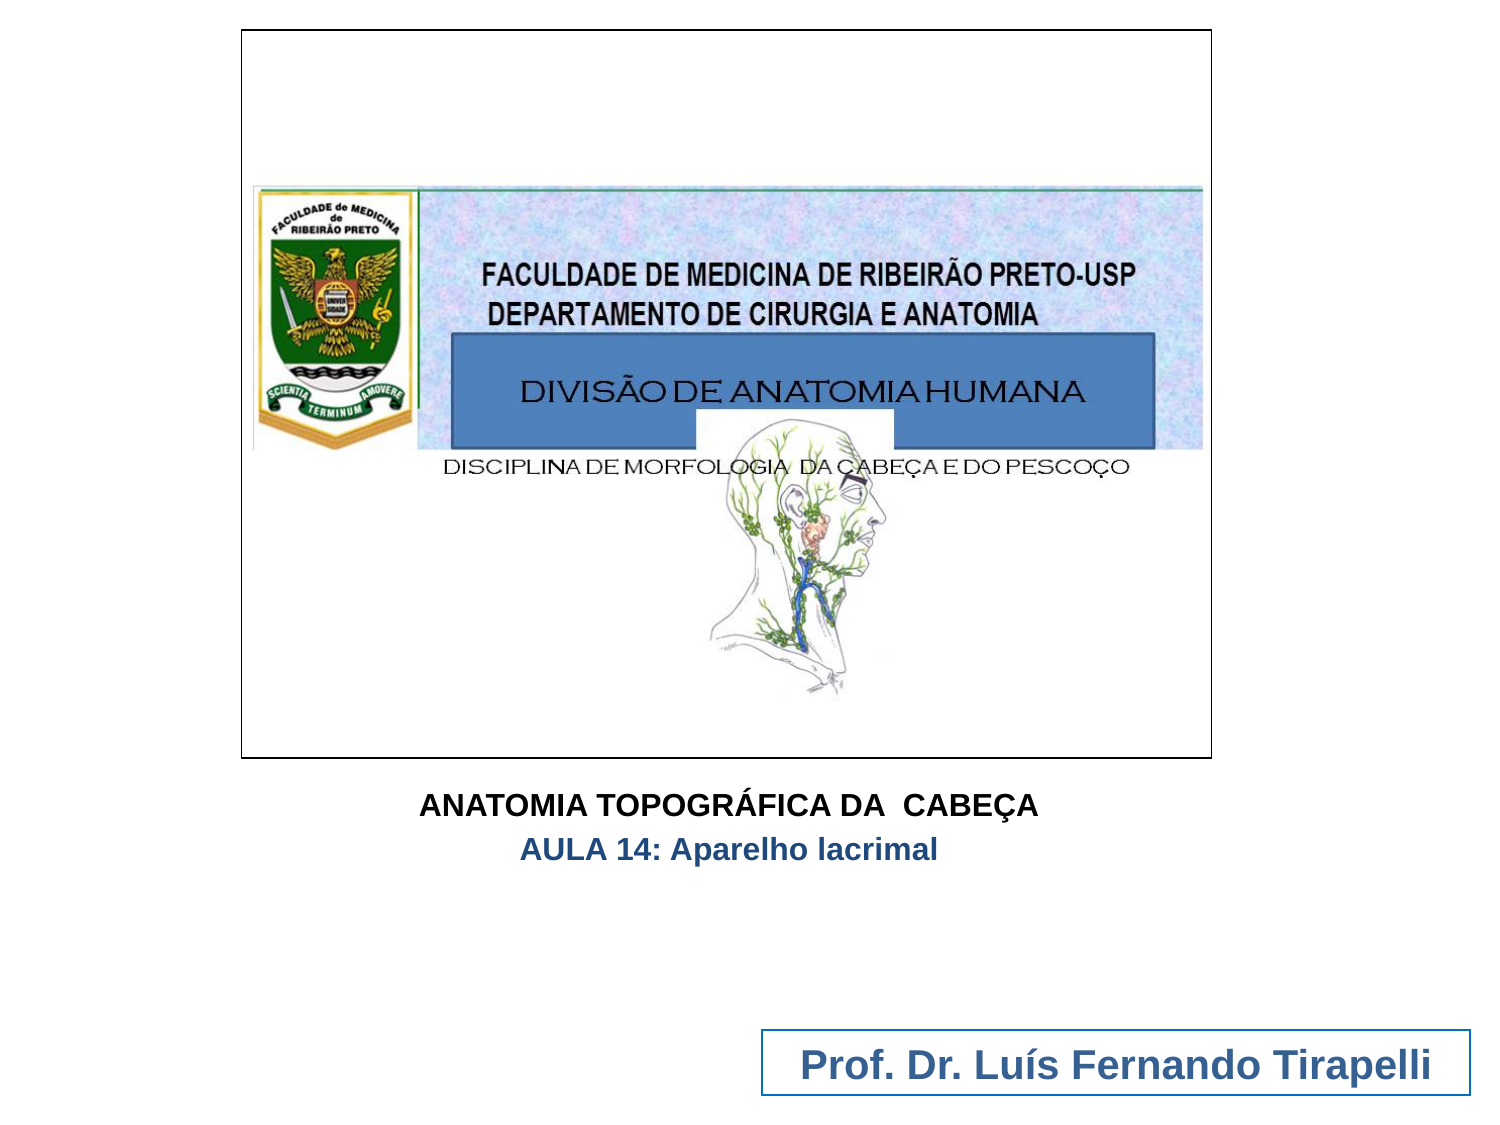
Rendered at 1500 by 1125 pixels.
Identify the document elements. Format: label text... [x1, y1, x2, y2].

subtitle ANATOMIA TOPOGRÁFICA DA CABEÇA AULA 14: Aparelho lacrimal [29, 727, 1430, 925]
text_box Prof. Dr. Luís Fernando Tirapelli [761, 1030, 1471, 1095]
picture [241, 30, 1211, 758]
